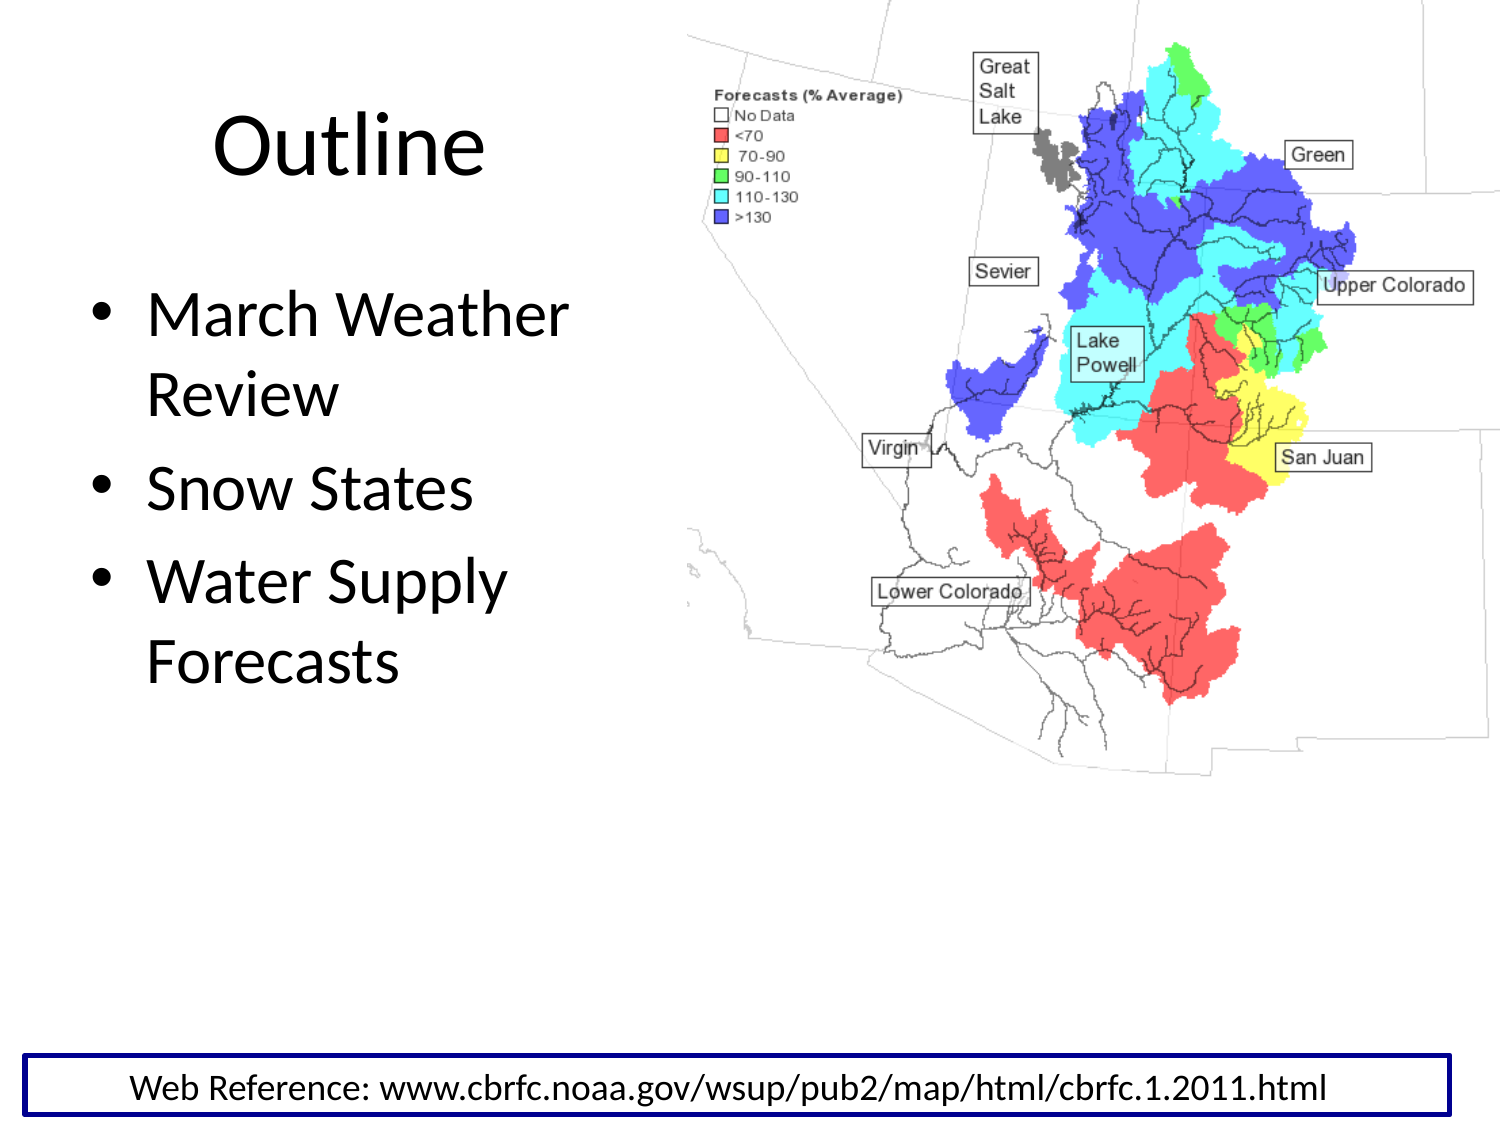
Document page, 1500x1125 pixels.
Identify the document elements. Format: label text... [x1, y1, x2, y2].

picture [687, 0, 1500, 813]
list March Weather Review Snow States Water Supply Forecasts [74, 262, 626, 1006]
title Outline [74, 44, 626, 233]
text_box Web Reference: www.cbrfc.noaa.gov/wsup/pub2/map/html/cbrfc.1.2011.html [24, 1055, 1450, 1115]
